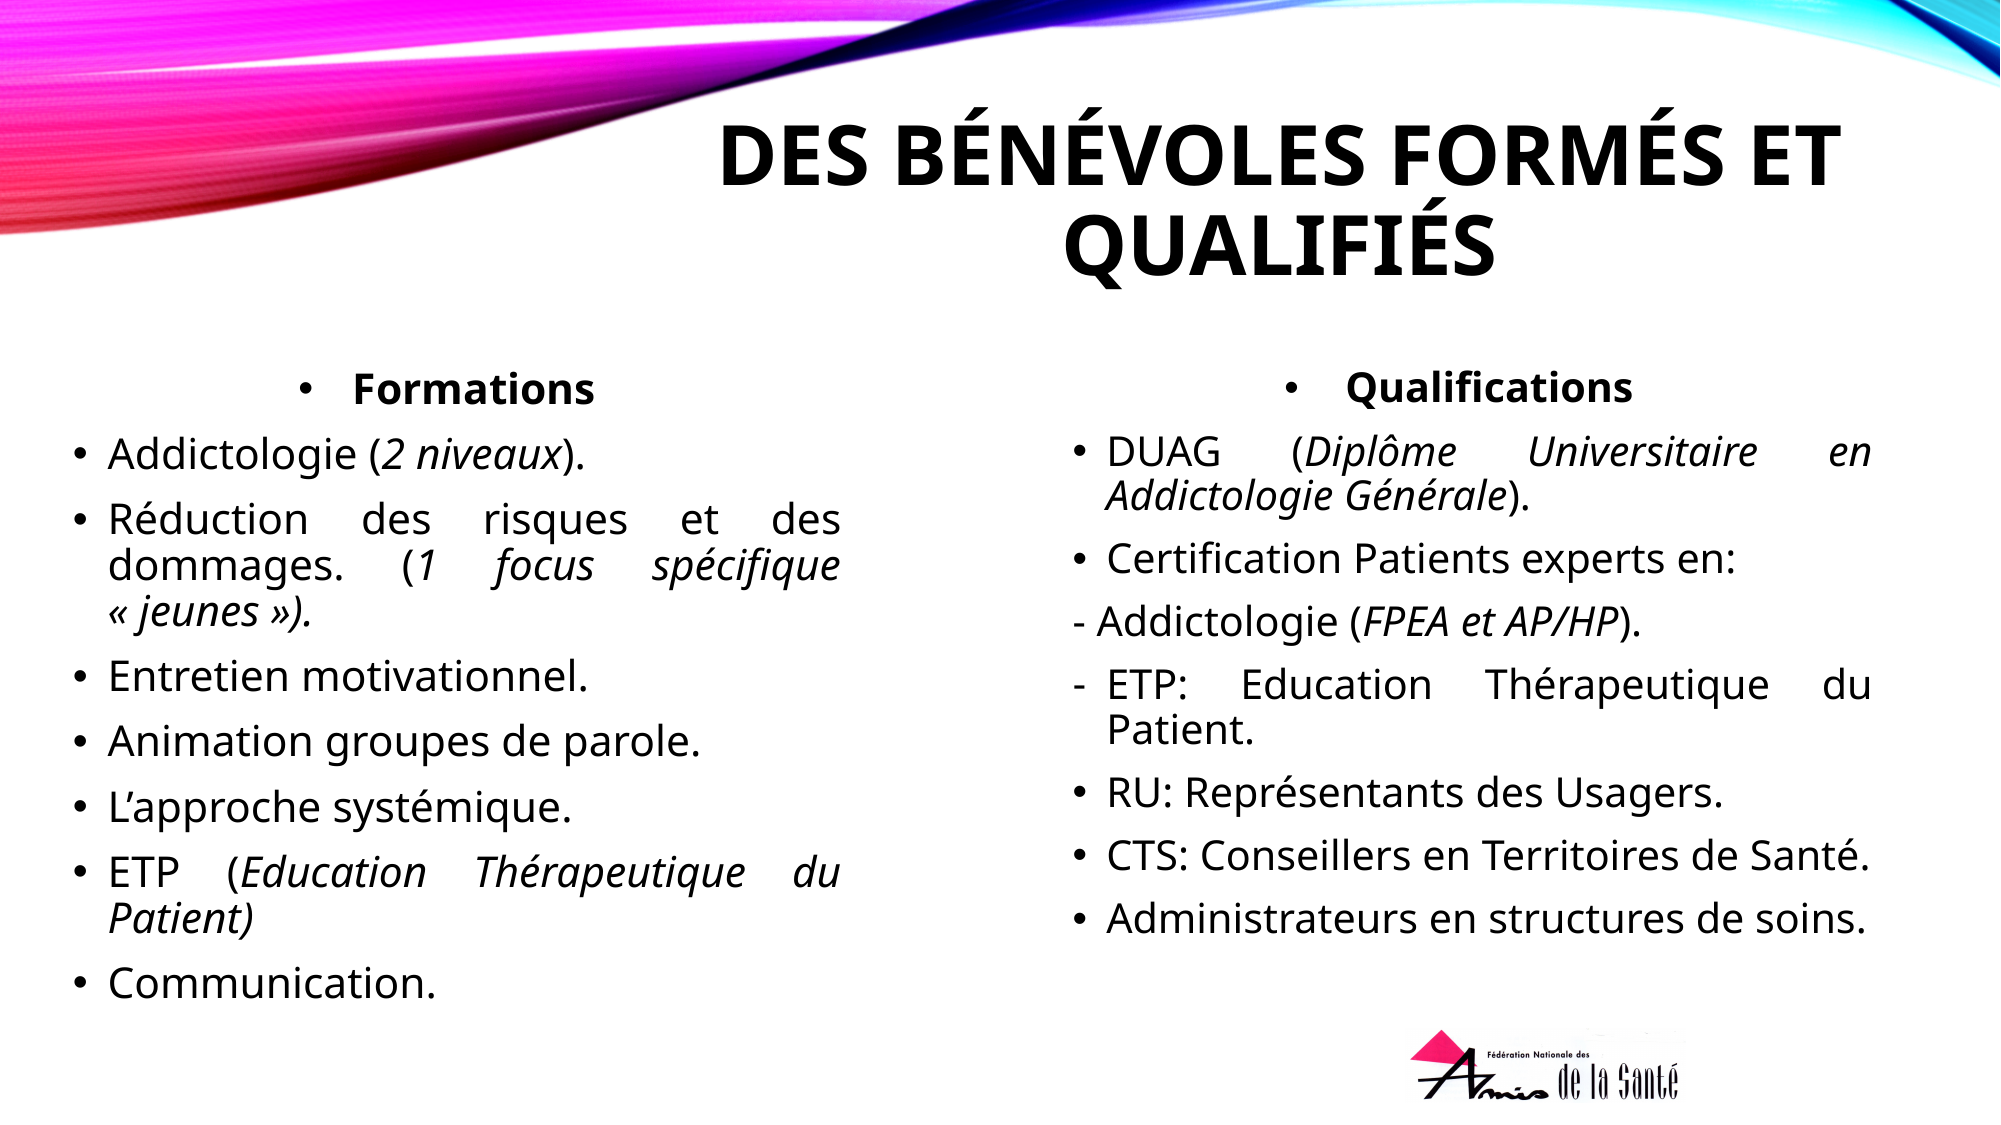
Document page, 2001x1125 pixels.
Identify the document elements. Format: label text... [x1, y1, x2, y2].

picture [1890, 0, 2000, 75]
picture [1404, 1028, 1687, 1103]
picture [0, 0, 2000, 237]
picture [1910, 0, 2000, 45]
title Des bénévoles formés et qualifiés [573, 97, 1986, 310]
list Formations Addictologie (2 niveaux). Réduction des risques et des dommages. (1 focus spécifique « jeunes »). Entretien motivationnel. Animation groupes de parole. L’approche systémique. ETP (Education Thérapeutique du Patient) Communication. [57, 360, 857, 1021]
list Qualifications DUAG (Diplôme Universitaire en Addictologie Générale). Certification Patients experts en: - Addictologie (FPEA et AP/HP). ETP: Education Thérapeutique du Patient. RU: Représentants des Usagers. CTS: Conseillers en Territoires de Santé. Administrateurs en structures de soins. [1057, 360, 1888, 1021]
